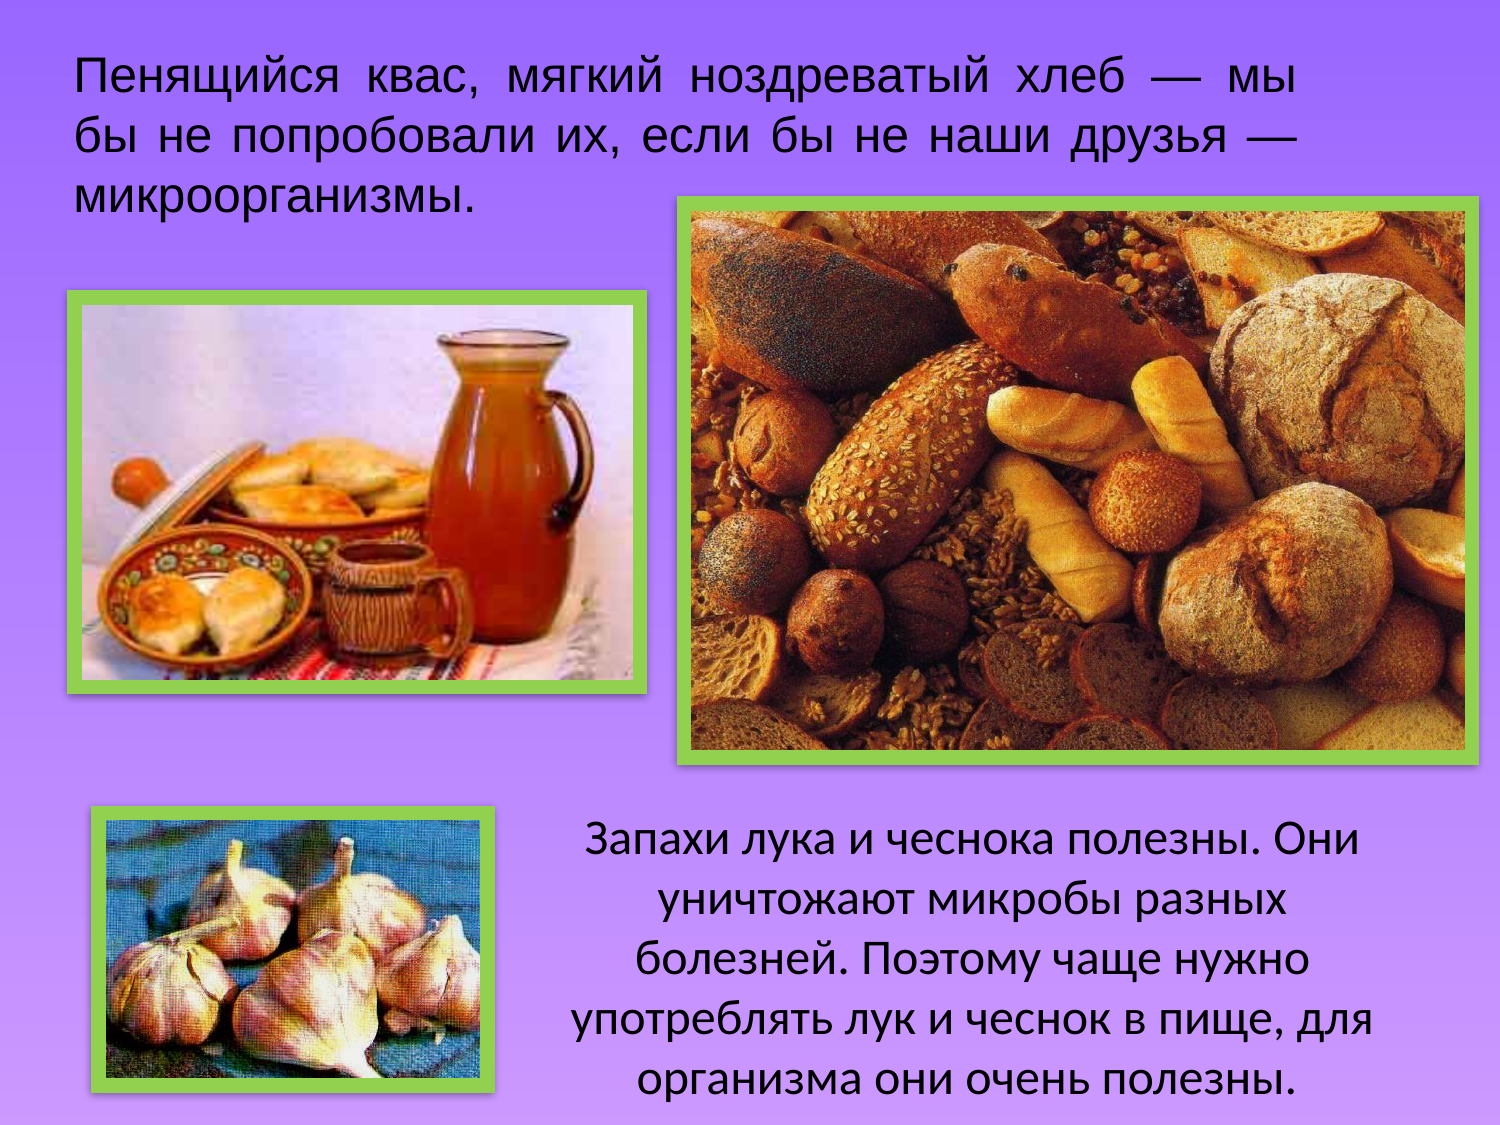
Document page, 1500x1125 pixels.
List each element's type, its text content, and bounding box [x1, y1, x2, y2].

text_box Пенящийся квас, мягкий ноздреватый хлеб — мы бы не попробовали их, если бы не наши друзья — микроорганизмы. [58, 35, 1313, 230]
picture [81, 304, 634, 680]
text_box Запахи лука и чеснока полезны. Они уничтожают микробы разных болезней. Поэтому чаще нужно употреблять лук и чеснок в пище, для организма они очень полезны. [538, 796, 1407, 1112]
picture [691, 210, 1466, 751]
picture [105, 820, 481, 1079]
